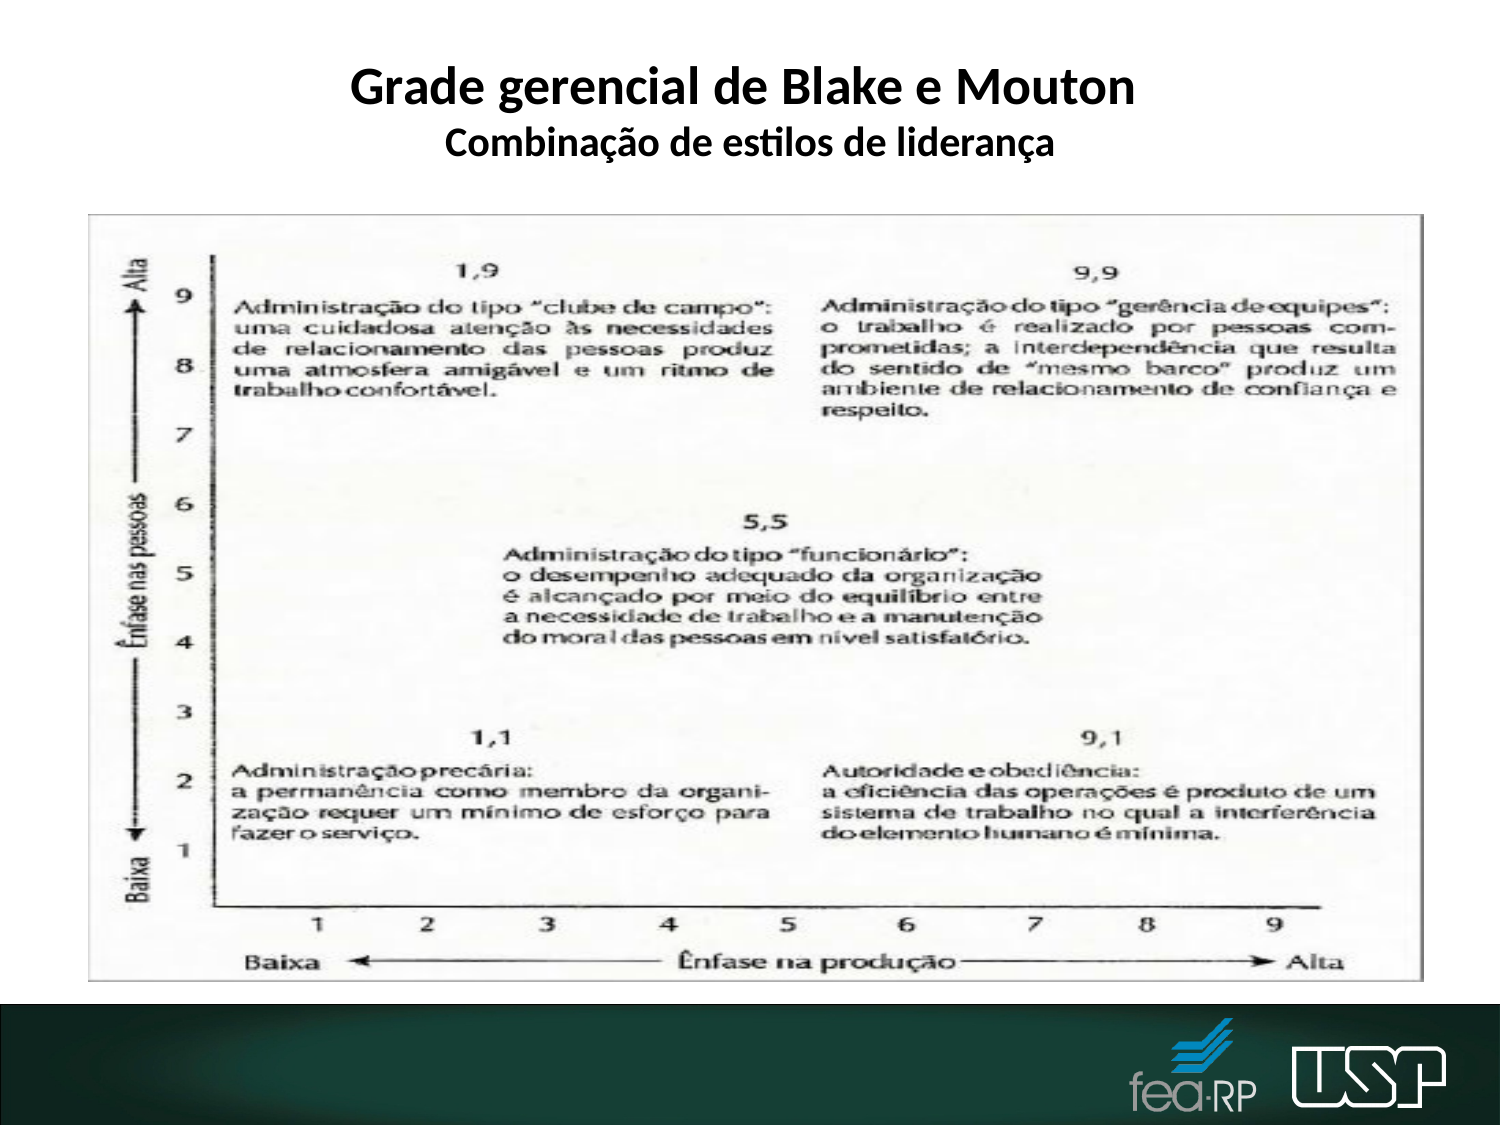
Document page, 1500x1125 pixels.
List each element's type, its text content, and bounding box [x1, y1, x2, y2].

picture [88, 214, 1424, 982]
text_box Grade gerencial de Blake e Mouton Combinação de estilos de liderança [0, 42, 1500, 173]
picture [0, 1004, 1500, 1125]
